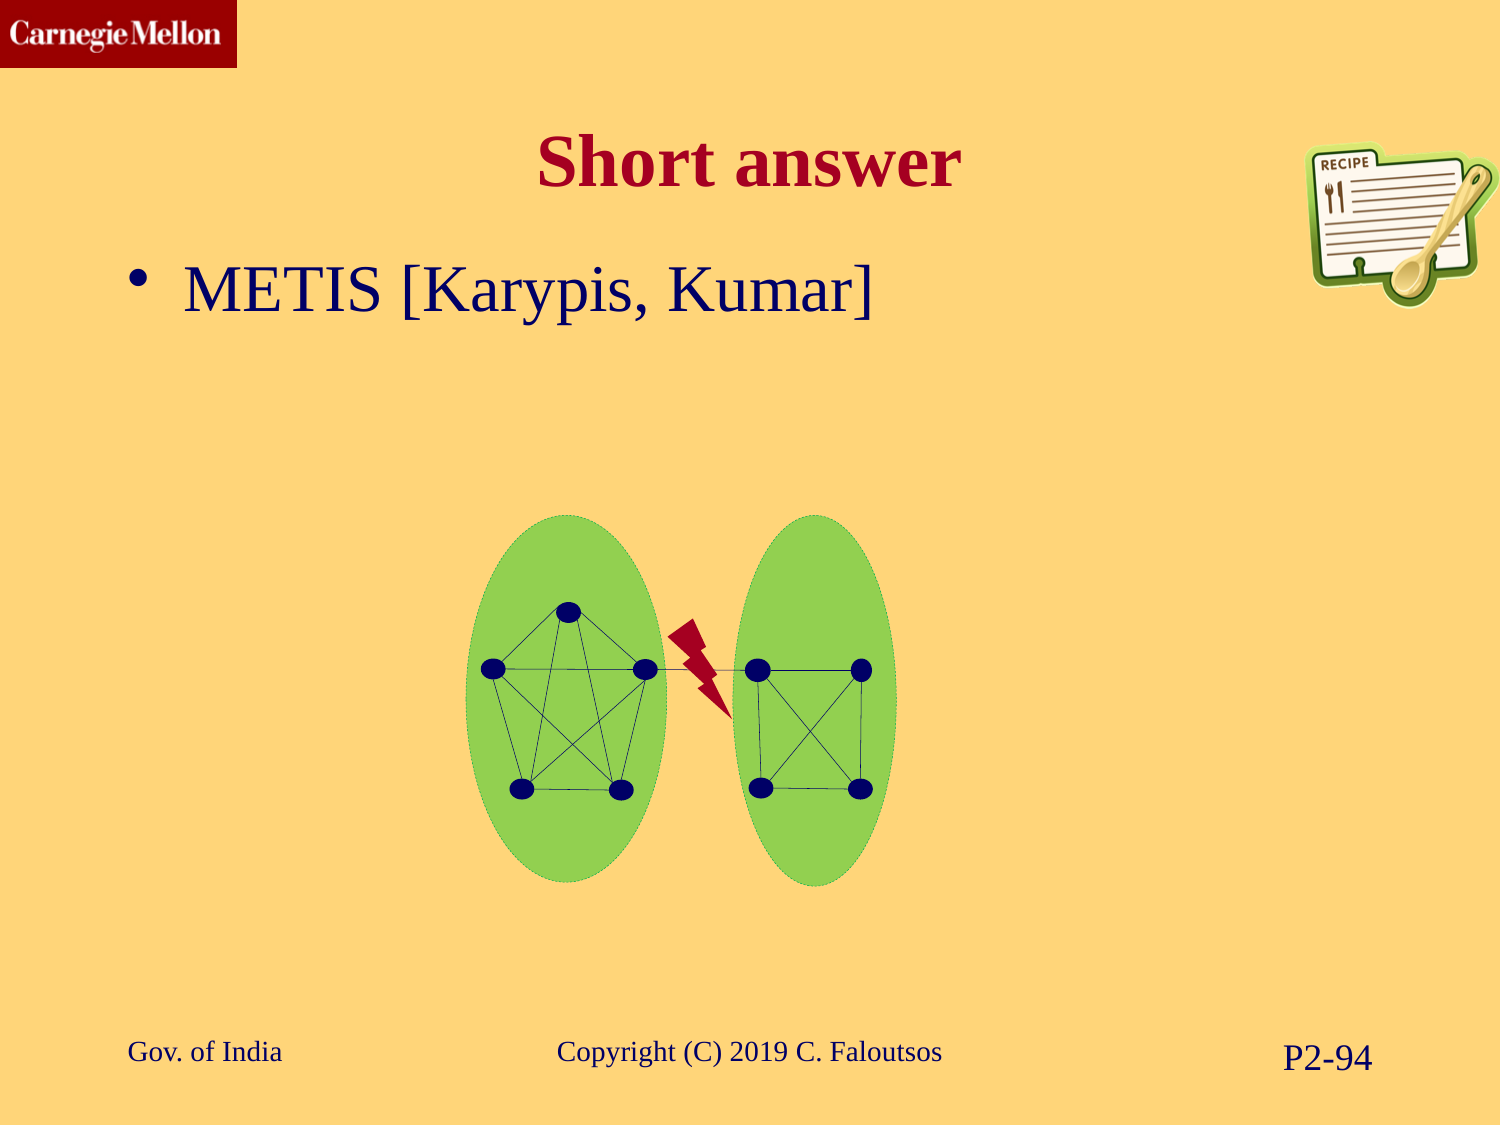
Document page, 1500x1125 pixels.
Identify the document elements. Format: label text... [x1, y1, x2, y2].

list METIS [Karypis, Kumar] [112, 237, 1388, 1001]
footer Copyright (C) 2019 C. Faloutsos [512, 1024, 988, 1101]
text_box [480, 601, 874, 801]
picture [1303, 141, 1500, 309]
slide_number P2-94 [1074, 1024, 1388, 1101]
slide_number Gov. of India [112, 1024, 426, 1101]
title Short answer [112, 99, 1388, 213]
picture [0, 0, 237, 68]
